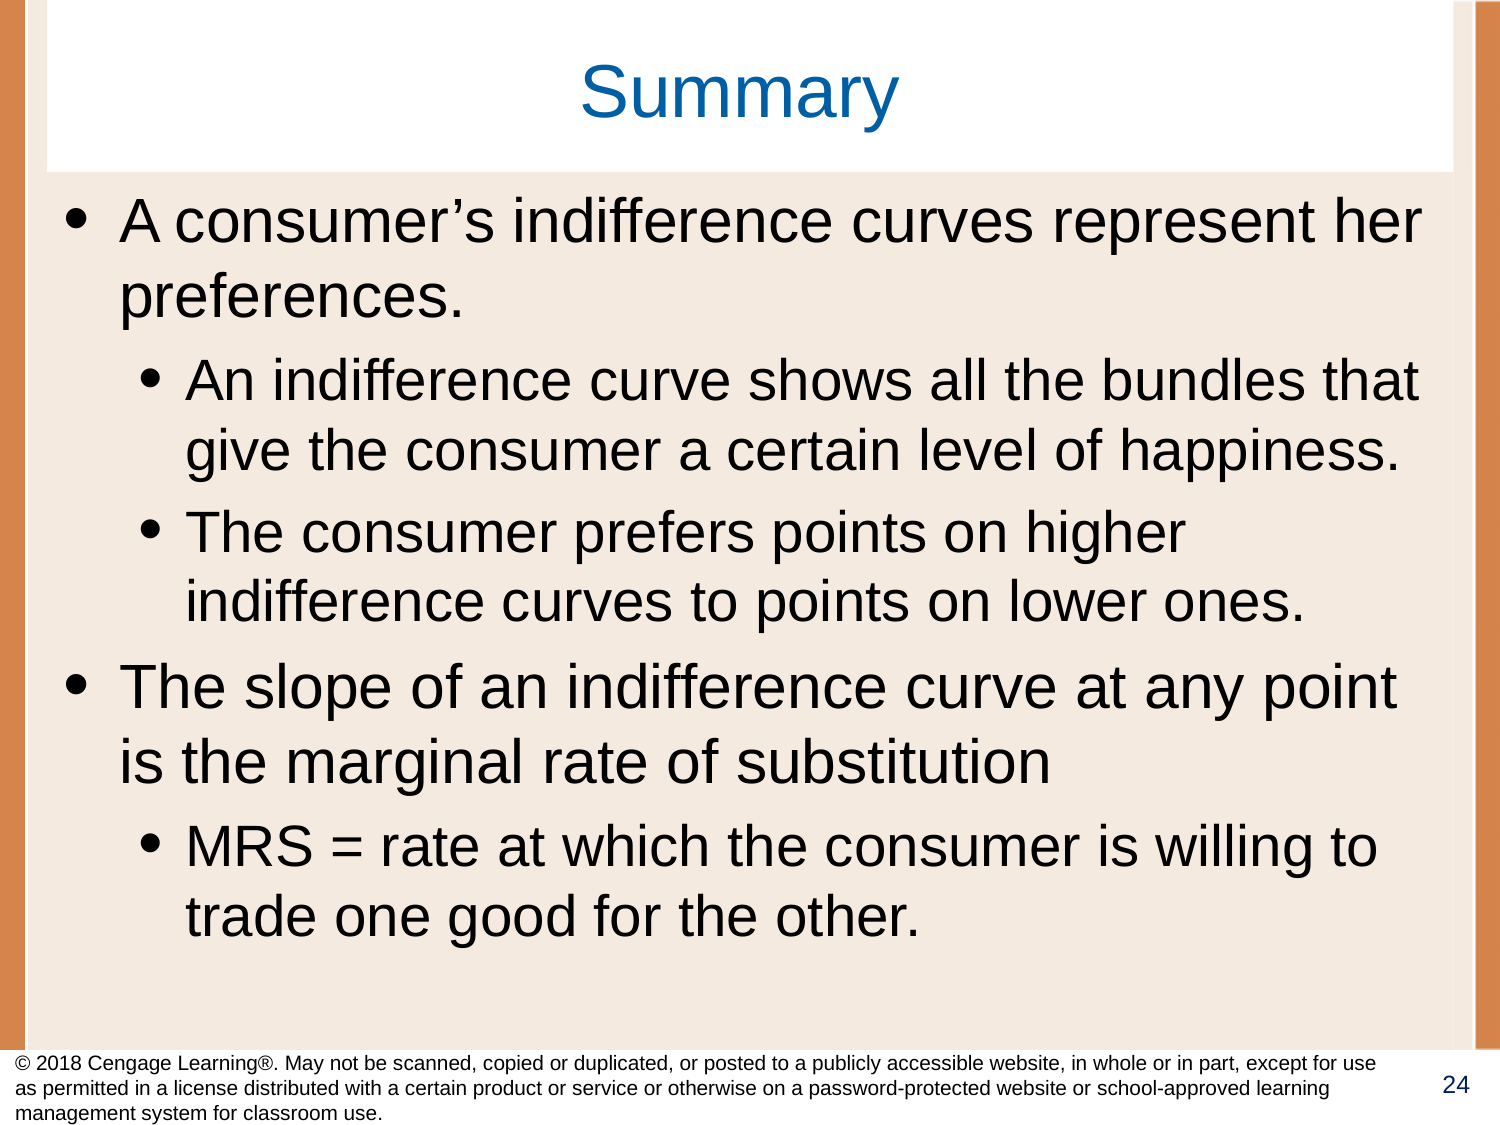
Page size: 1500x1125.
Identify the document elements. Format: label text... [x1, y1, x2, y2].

slide_number 24 [1412, 1060, 1500, 1125]
list A consumer’s indifference curves represent her preferences. An indifference curve shows all the bundles that give the consumer a certain level of happiness. The consumer prefers points on higher indifference curves to points on lower ones. The slope of an indifference curve at any point is the marginal rate of substitution MRS = rate at which the consumer is willing to trade one good for the other. [48, 172, 1475, 1063]
footer © 2018 Cengage Learning®. May not be scanned, copied or duplicated, or posted to a publicly accessible website, in whole or in part, except for use as permitted in a license distributed with a certain product or service or otherwise on a password-protected website or school-approved learning management system for classroom use. [0, 1050, 1412, 1125]
picture [0, 0, 48, 1050]
title Summary [37, 16, 1463, 158]
picture [1454, 2, 1500, 1048]
